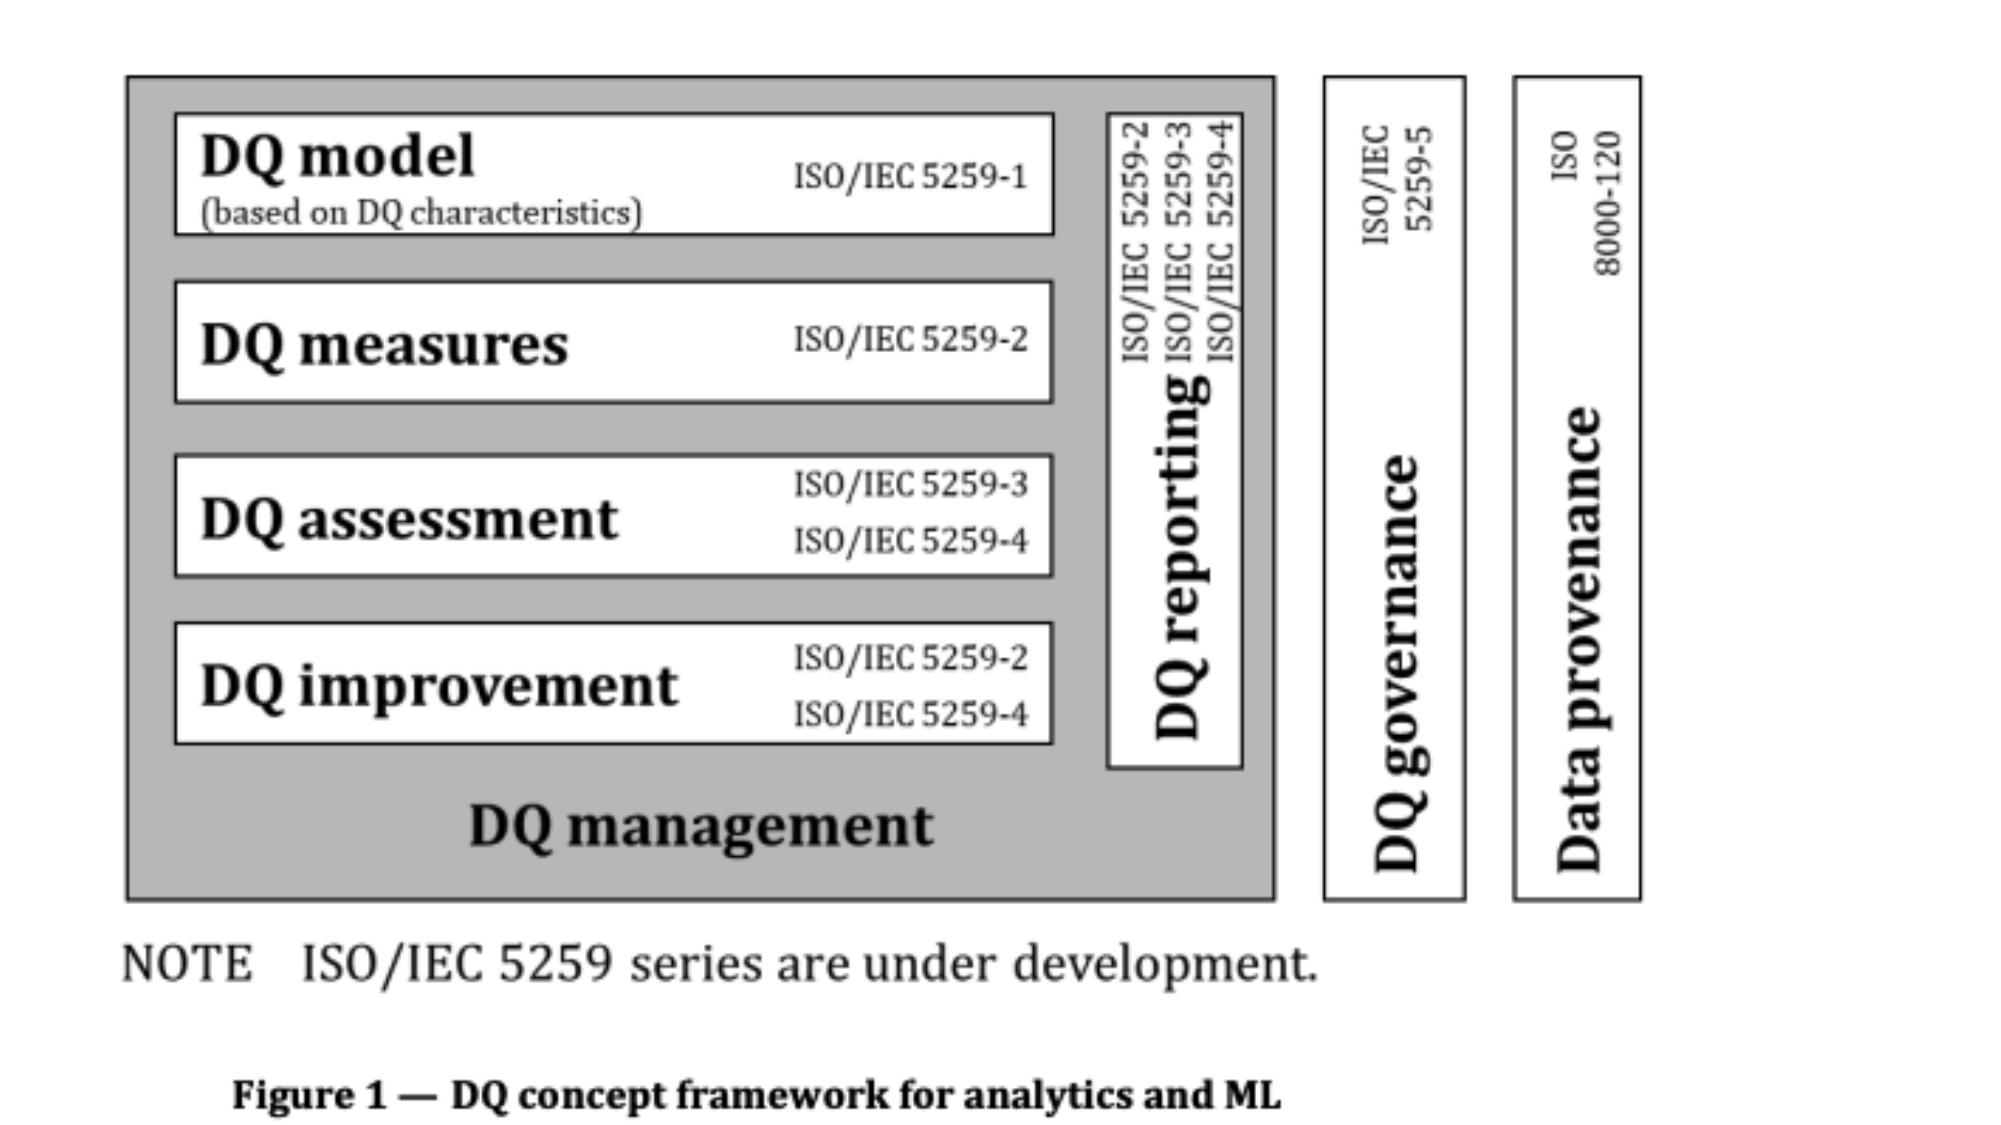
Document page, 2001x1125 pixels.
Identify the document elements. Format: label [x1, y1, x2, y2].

picture [36, 48, 1685, 1125]
